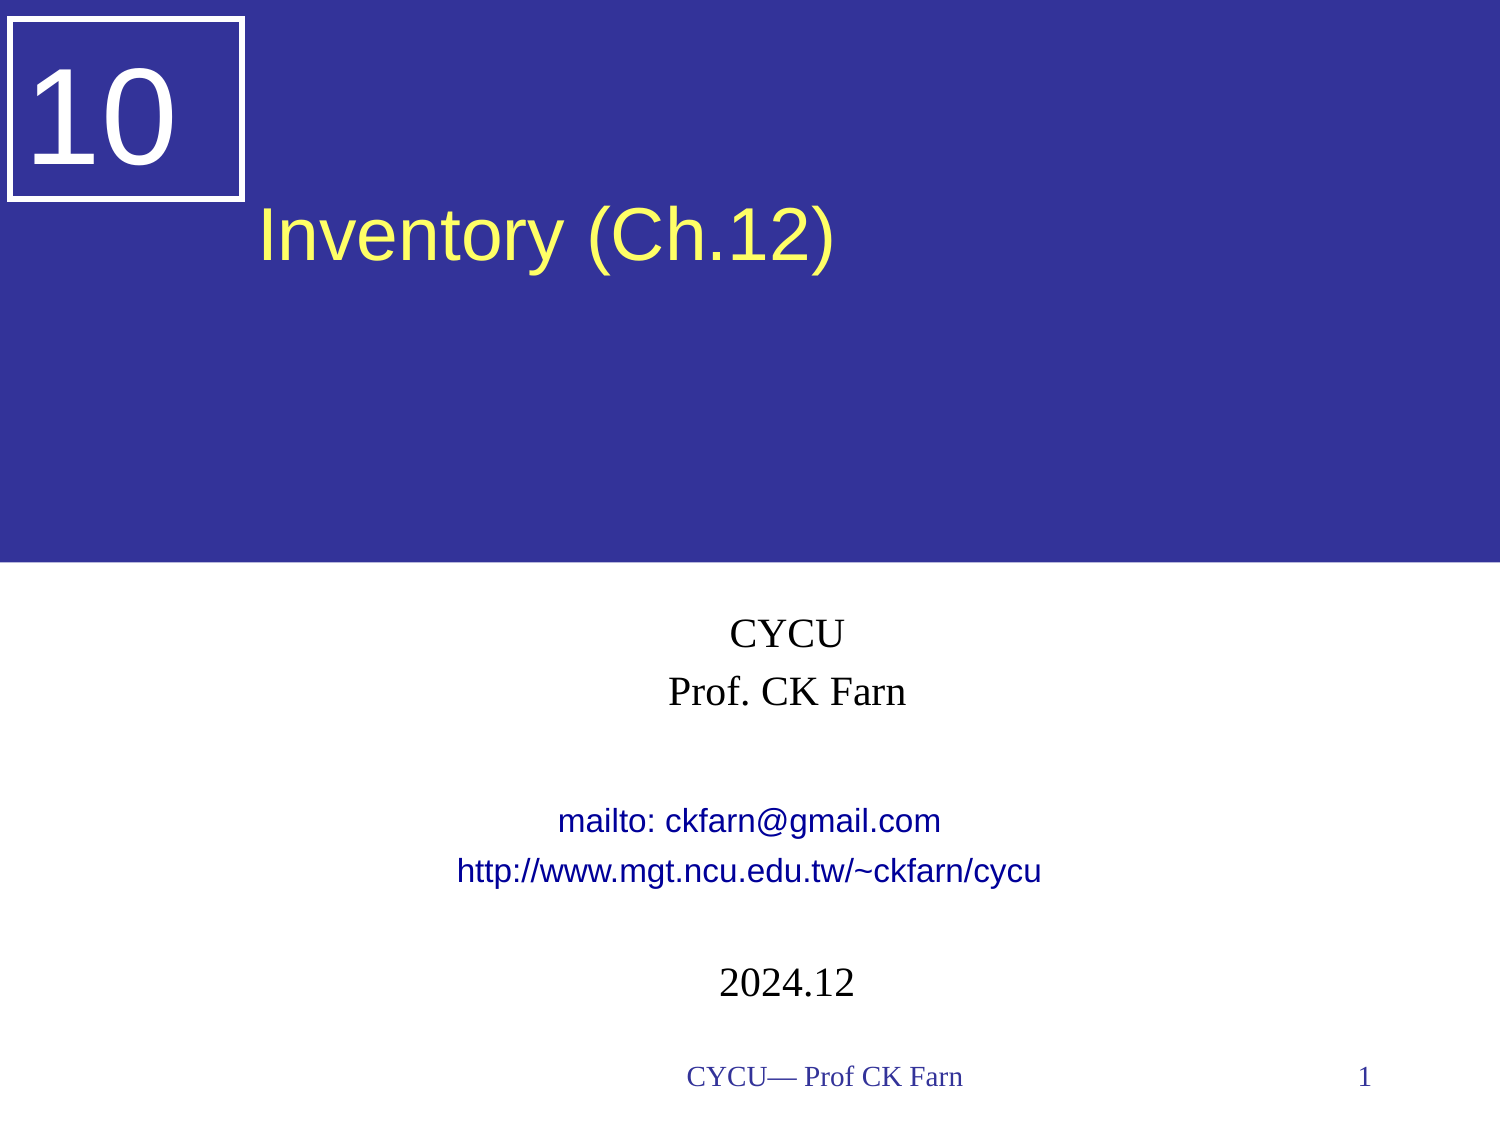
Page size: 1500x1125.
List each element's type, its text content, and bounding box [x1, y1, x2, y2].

title Inventory (Ch.12) [242, 59, 1323, 452]
footer CYCU— Prof CK Farn [587, 1050, 1063, 1125]
text_box 10 [9, 19, 243, 199]
text_box [0, 0, 1500, 563]
slide_number 1 [1074, 1050, 1388, 1125]
subtitle CYCU Prof. CK Farn mailto: ckfarn@gmail.com http://www.mgt.ncu.edu.tw/~ckfarn/cycu 2024.12 [187, 597, 1313, 870]
